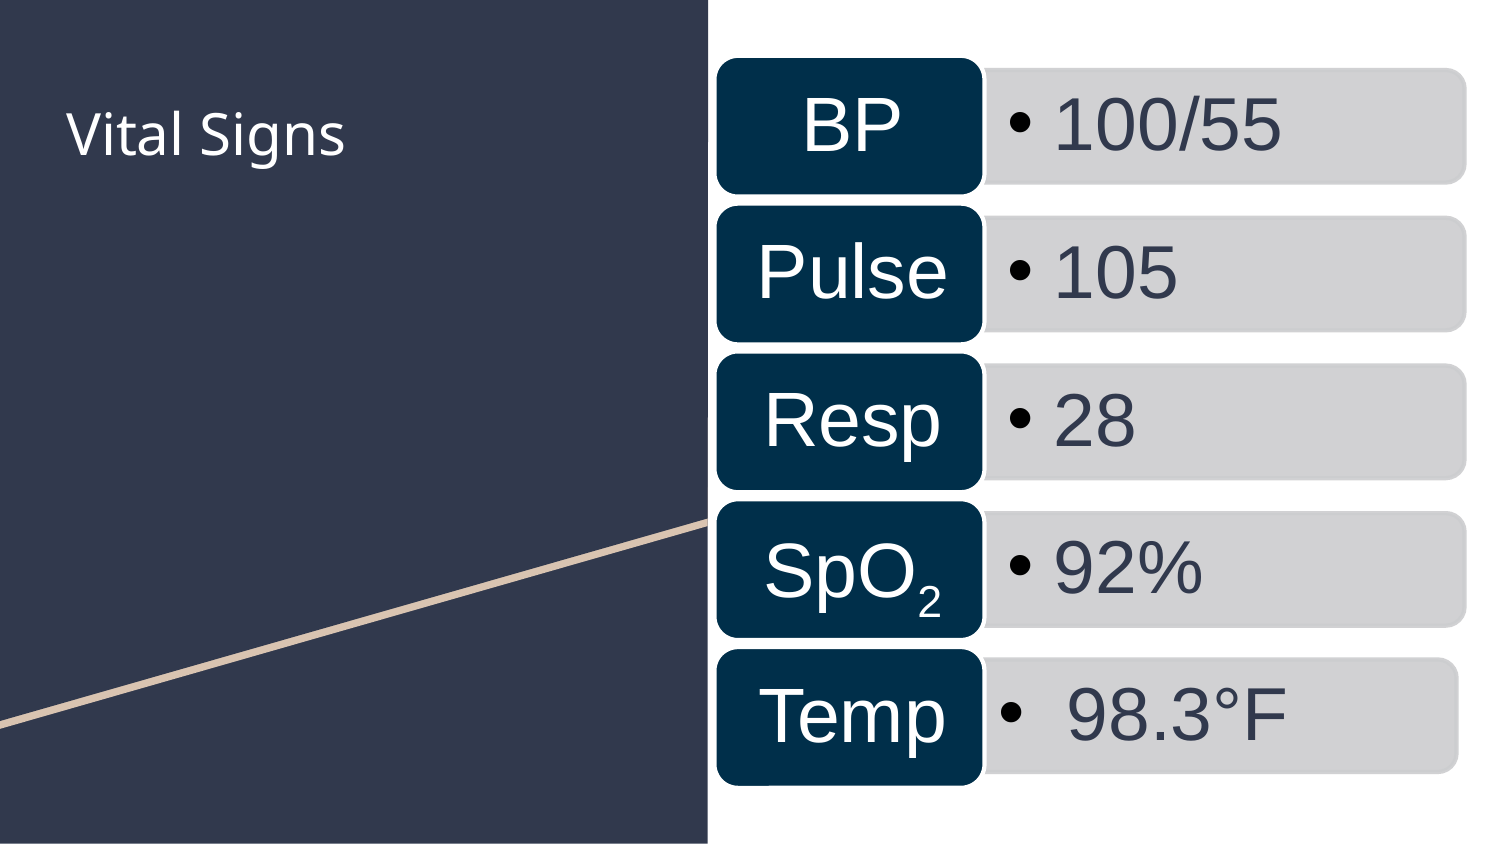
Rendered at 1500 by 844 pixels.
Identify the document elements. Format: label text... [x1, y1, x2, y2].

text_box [714, 55, 1465, 789]
title Vital Signs [51, 82, 660, 494]
